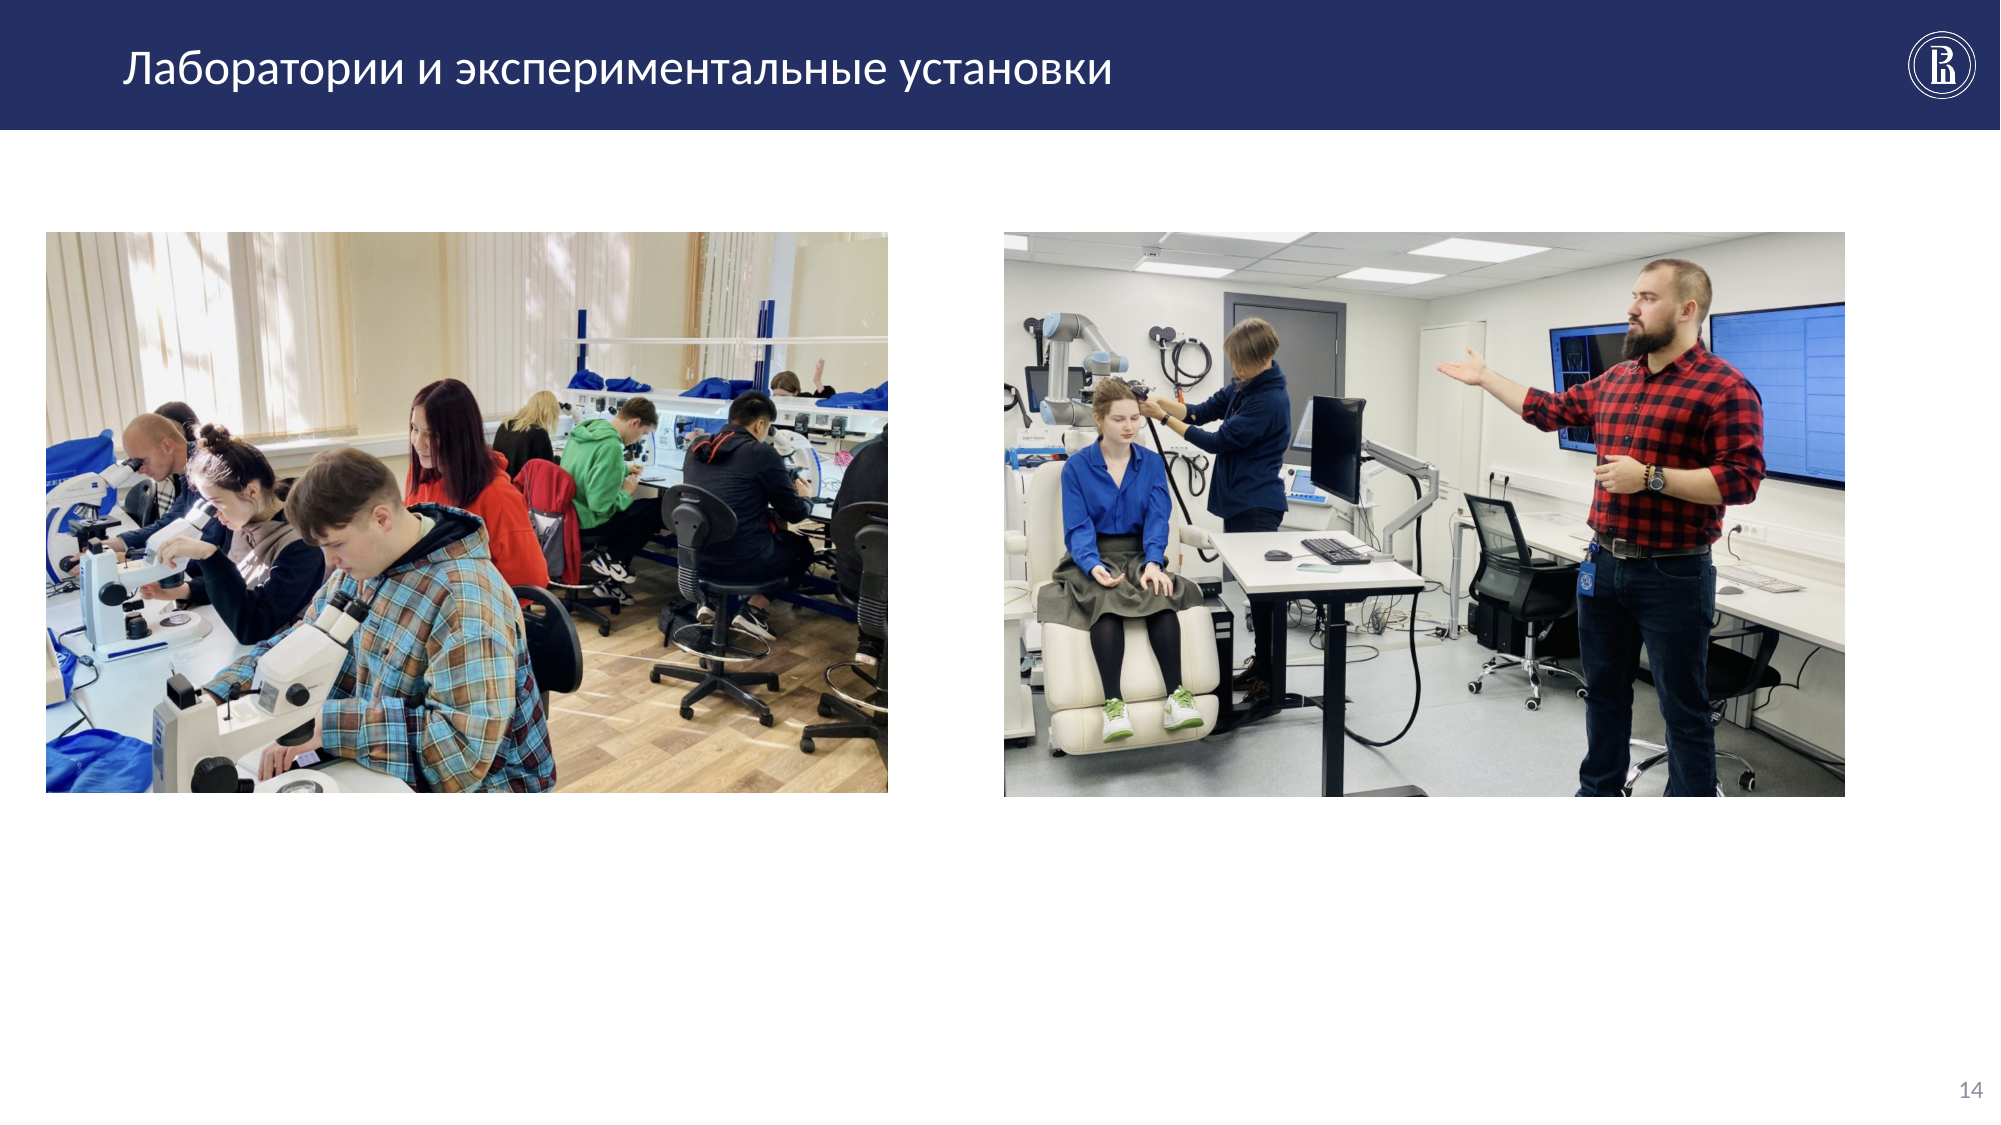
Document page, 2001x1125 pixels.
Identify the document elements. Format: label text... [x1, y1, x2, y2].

text_box [0, 0, 2000, 131]
picture [46, 232, 888, 793]
text_box Лаборатории и экспериментальные установки [107, 27, 1884, 102]
slide_number 14 [1548, 1058, 1999, 1119]
picture [1908, 31, 1976, 99]
picture [1004, 232, 1845, 797]
